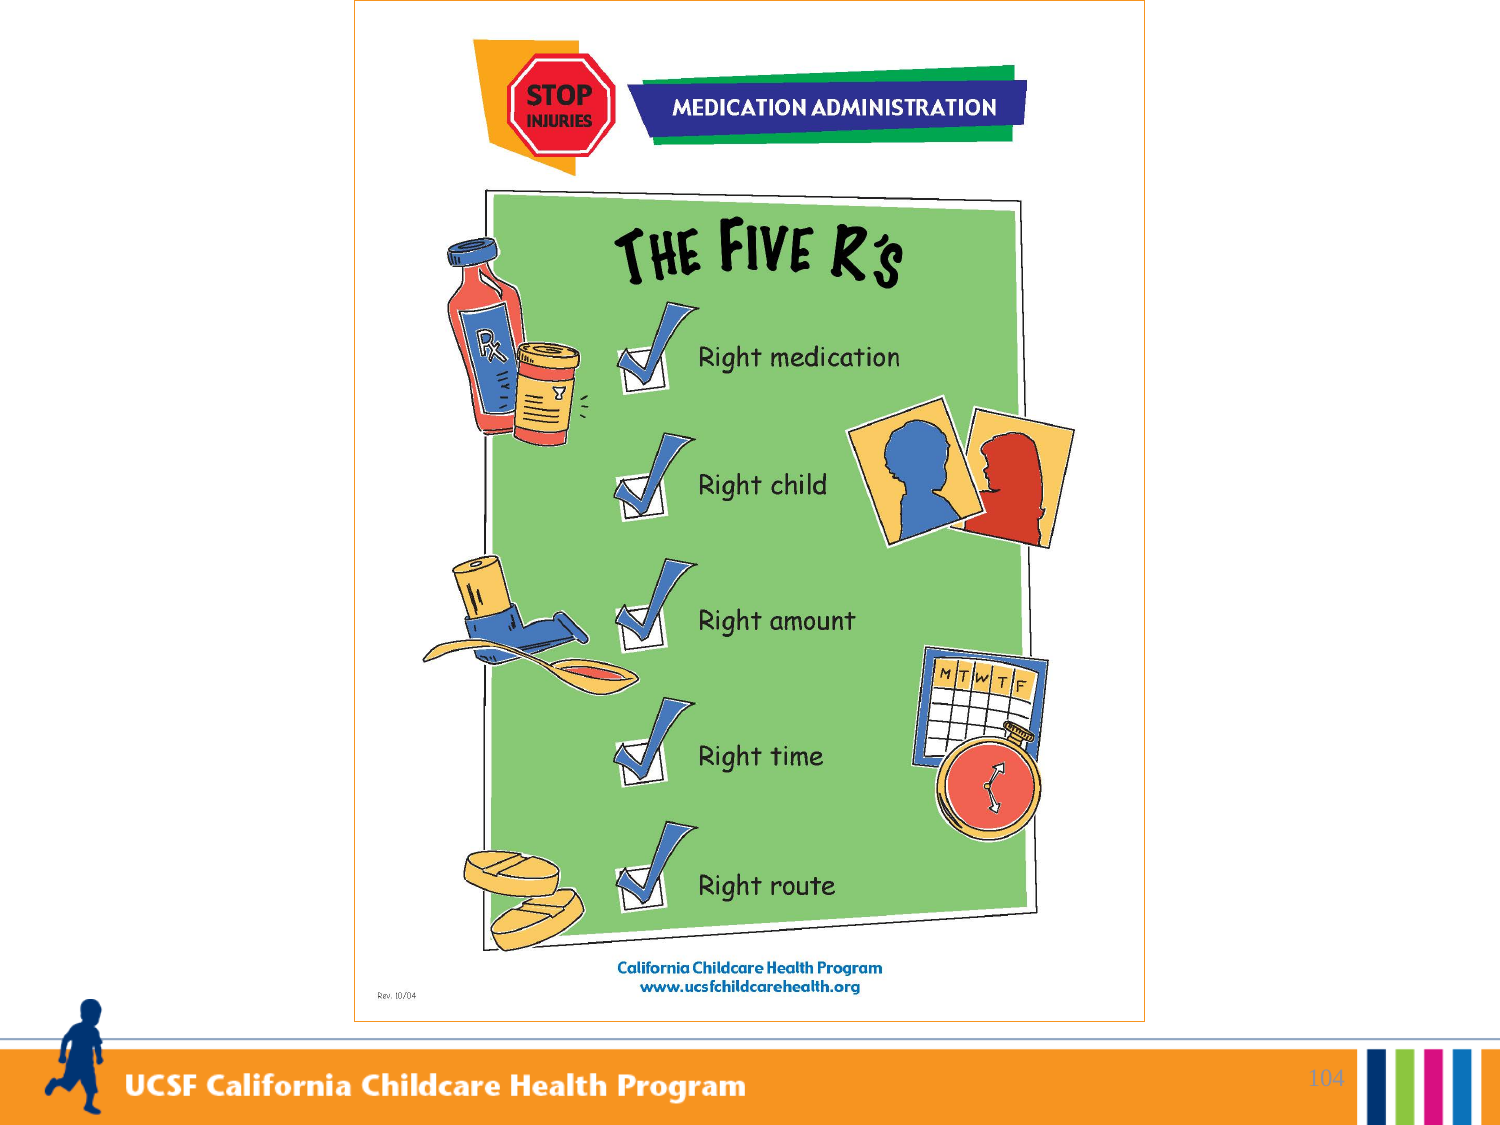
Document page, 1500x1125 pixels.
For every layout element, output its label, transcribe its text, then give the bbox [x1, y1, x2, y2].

picture [0, 0, 1500, 1125]
slide_number 104 [1050, 1050, 1361, 1103]
